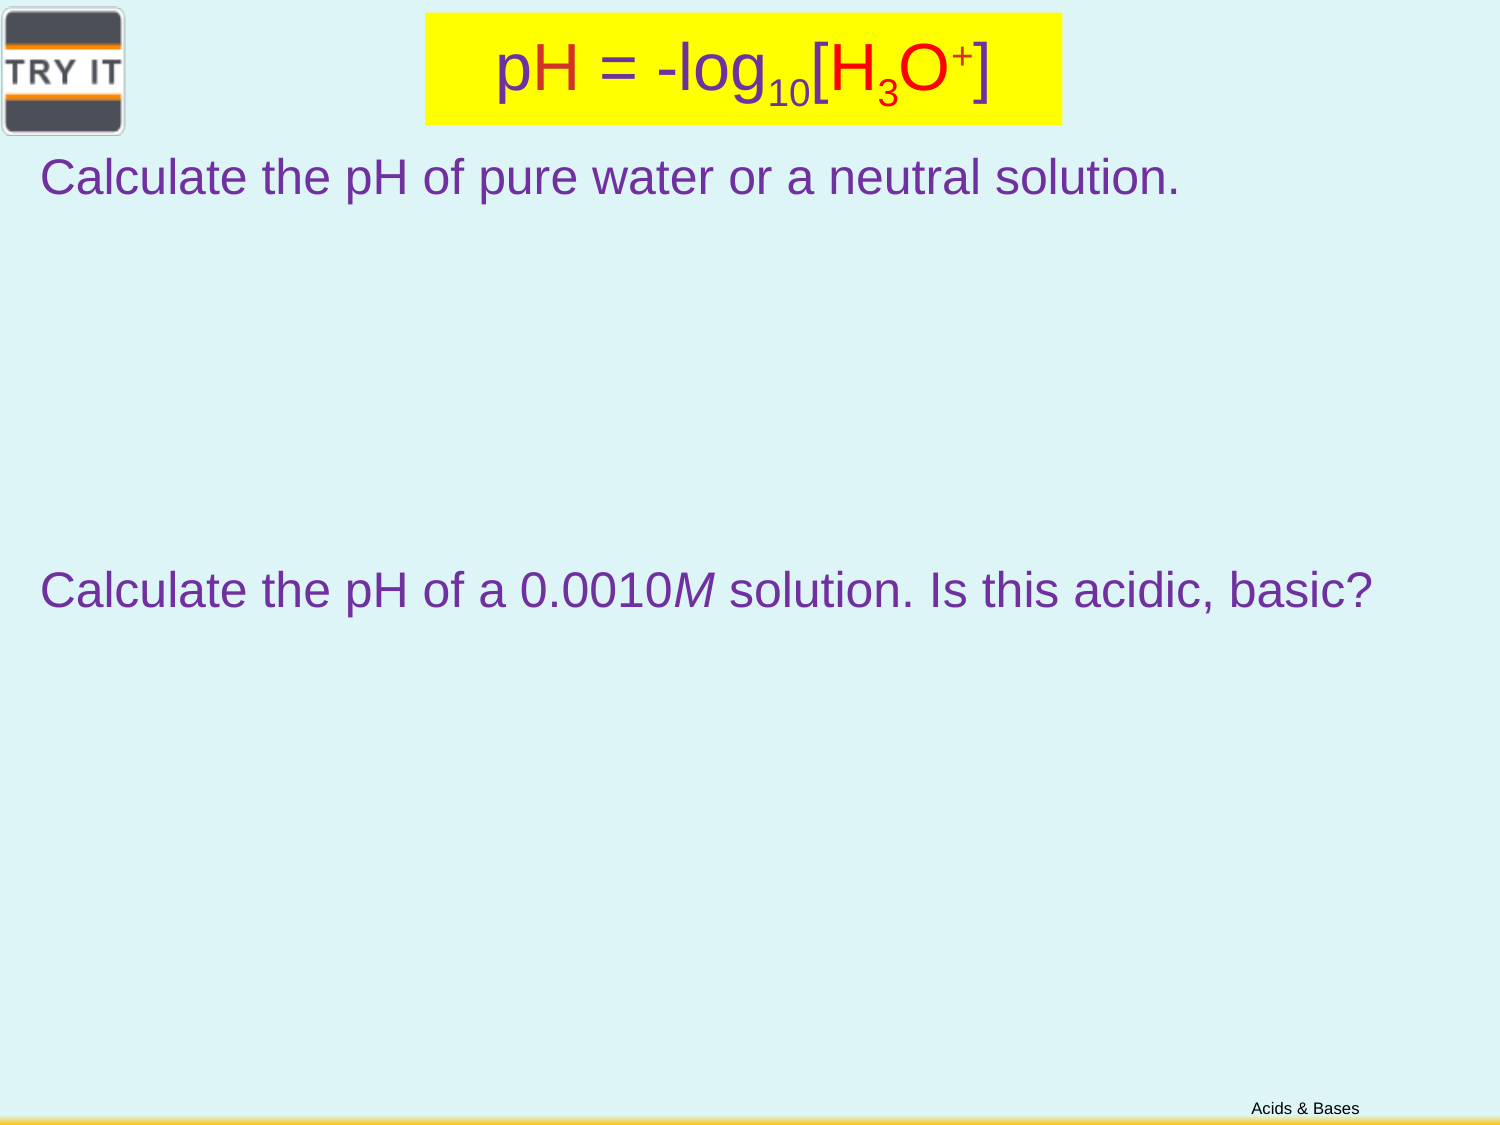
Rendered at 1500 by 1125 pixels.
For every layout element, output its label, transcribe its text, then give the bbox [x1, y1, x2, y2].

text_box pH = -log10[H3O+] [425, 12, 1063, 125]
footer Acids & Bases [675, 1074, 1375, 1125]
picture [0, 5, 127, 138]
text_box Calculate the pH of pure water or a neutral solution. Calculate the pH of a 0.0010M solution. Is this acidic, basic? [24, 137, 1475, 698]
